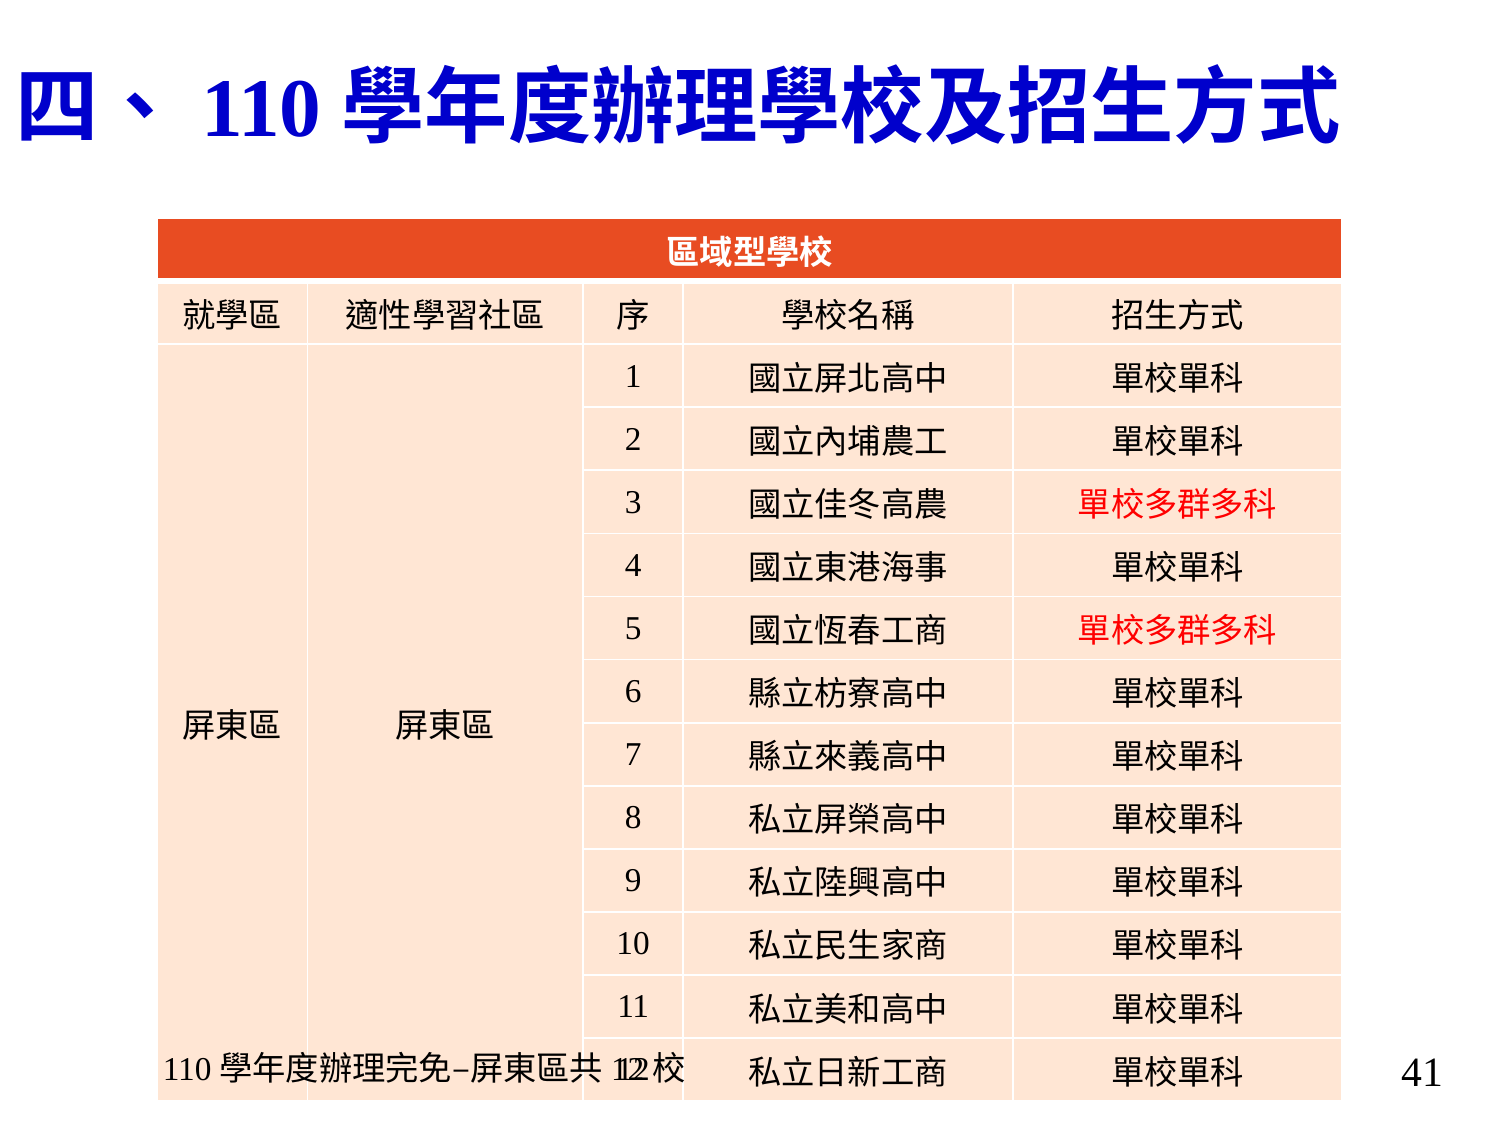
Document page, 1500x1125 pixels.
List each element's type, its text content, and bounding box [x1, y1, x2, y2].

table_cell 國立佳冬高農 [684, 471, 1012, 533]
table_cell 單校單科 [1014, 787, 1341, 848]
table_cell 單校單科 [1014, 724, 1341, 785]
table_cell 6 [584, 660, 682, 722]
table_cell 單校單科 [1014, 1039, 1341, 1100]
table_cell 9 [584, 850, 682, 911]
table_cell 單校單科 [1014, 913, 1341, 974]
table_cell 適性學習社區 [308, 284, 582, 343]
table_cell 3 [584, 471, 682, 533]
table_cell 私立日新工商 [684, 1039, 1012, 1100]
table_cell 4 [584, 534, 682, 596]
table_cell 1 [584, 345, 682, 406]
table_cell 私立屏榮高中 [684, 787, 1012, 848]
table_cell 單校單科 [1014, 408, 1341, 469]
table_cell 私立美和高中 [684, 976, 1012, 1037]
table_cell 國立屏北高中 [684, 345, 1012, 406]
table_cell 單校單科 [1014, 534, 1341, 596]
table_cell 單校單科 [1014, 660, 1341, 722]
table_cell 學校名稱 [684, 284, 1012, 343]
table_cell 2 [584, 408, 682, 469]
text_box 110學年度辦理完免–屏東區共12校 [148, 1039, 701, 1095]
table_cell 單校單科 [1014, 345, 1341, 406]
table_cell 5 [584, 597, 682, 659]
table_cell 屏東區 [308, 345, 582, 1039]
table_cell 屏東區 [158, 345, 307, 1039]
table_cell 單校單科 [1014, 976, 1341, 1037]
table_cell 招生方式 [1014, 284, 1341, 343]
table_cell 8 [584, 787, 682, 848]
title 四、110學年度辦理學校及招生方式 [0, 0, 1500, 219]
table_cell 10 [584, 913, 682, 974]
table_cell 屏東區 [158, 1095, 307, 1100]
table_cell 私立陸興高中 [684, 850, 1012, 911]
table_header 區域型學校 [158, 219, 1341, 278]
table_cell 縣立來義高中 [684, 724, 1012, 785]
table_cell 單校多群多科 [1014, 471, 1341, 533]
table_cell 國立內埔農工 [684, 408, 1012, 469]
table_cell 縣立枋寮高中 [684, 660, 1012, 722]
table_cell 序 [584, 284, 682, 343]
table_cell 就學區 [158, 284, 307, 343]
table_cell 屏東區 [308, 1095, 582, 1100]
table_cell 國立東港海事 [684, 534, 1012, 596]
table_cell 12 [584, 1095, 682, 1100]
table_cell 國立恆春工商 [684, 597, 1012, 659]
table_cell 私立民生家商 [684, 913, 1012, 974]
table_cell 單校單科 [1014, 850, 1341, 911]
table_cell 單校多群多科 [1014, 597, 1341, 659]
slide_number 41 [1343, 1039, 1458, 1100]
table_cell 11 [584, 976, 682, 1037]
table_cell 7 [584, 724, 682, 785]
